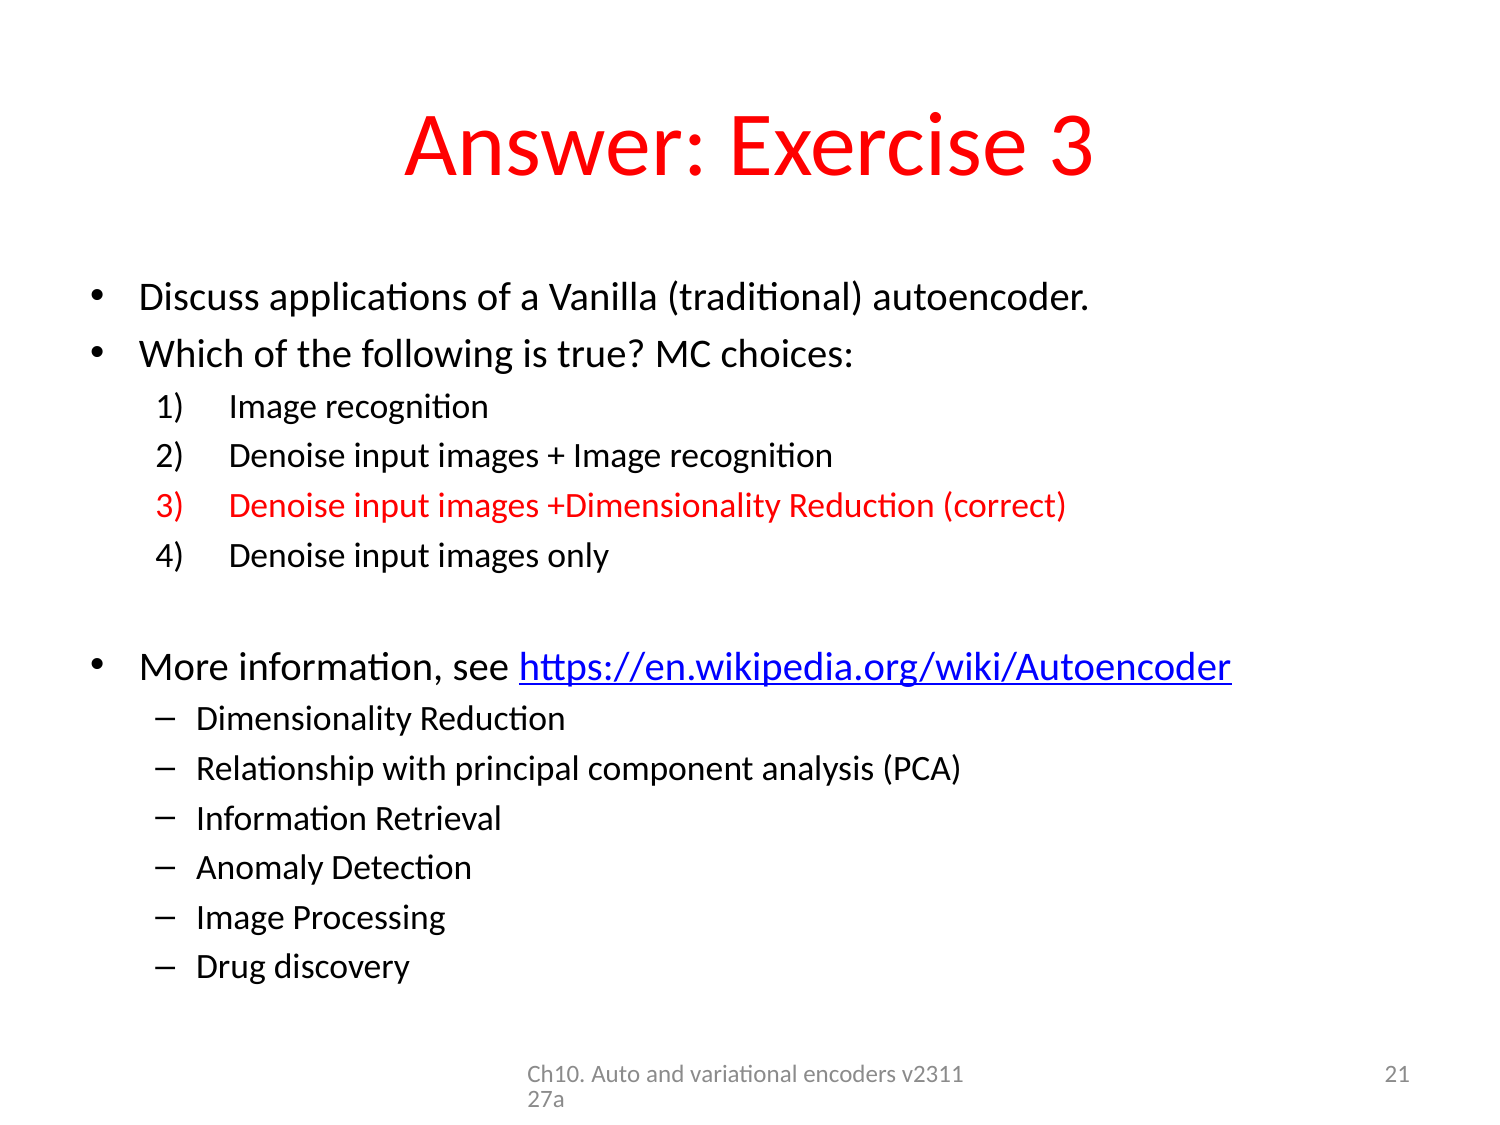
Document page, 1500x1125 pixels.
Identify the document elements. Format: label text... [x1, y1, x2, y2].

title Answer: Exercise 3 [75, 45, 1425, 233]
list Discuss applications of a Vanilla (traditional) autoencoder. Which of the following is true? MC choices: Image recognition Denoise input images + Image recognition Denoise input images +Dimensionality Reduction (correct) Denoise input images only More information, see https://en.wikipedia.org/wiki/Autoencoder Dimensionality Reduction Relationship with principal component analysis (PCA) Information Retrieval Anomaly Detection Image Processing Drug discovery [75, 262, 1425, 1005]
footer Ch10. Auto and variational encoders v231127a [512, 1042, 988, 1103]
slide_number 21 [1074, 1042, 1425, 1103]
